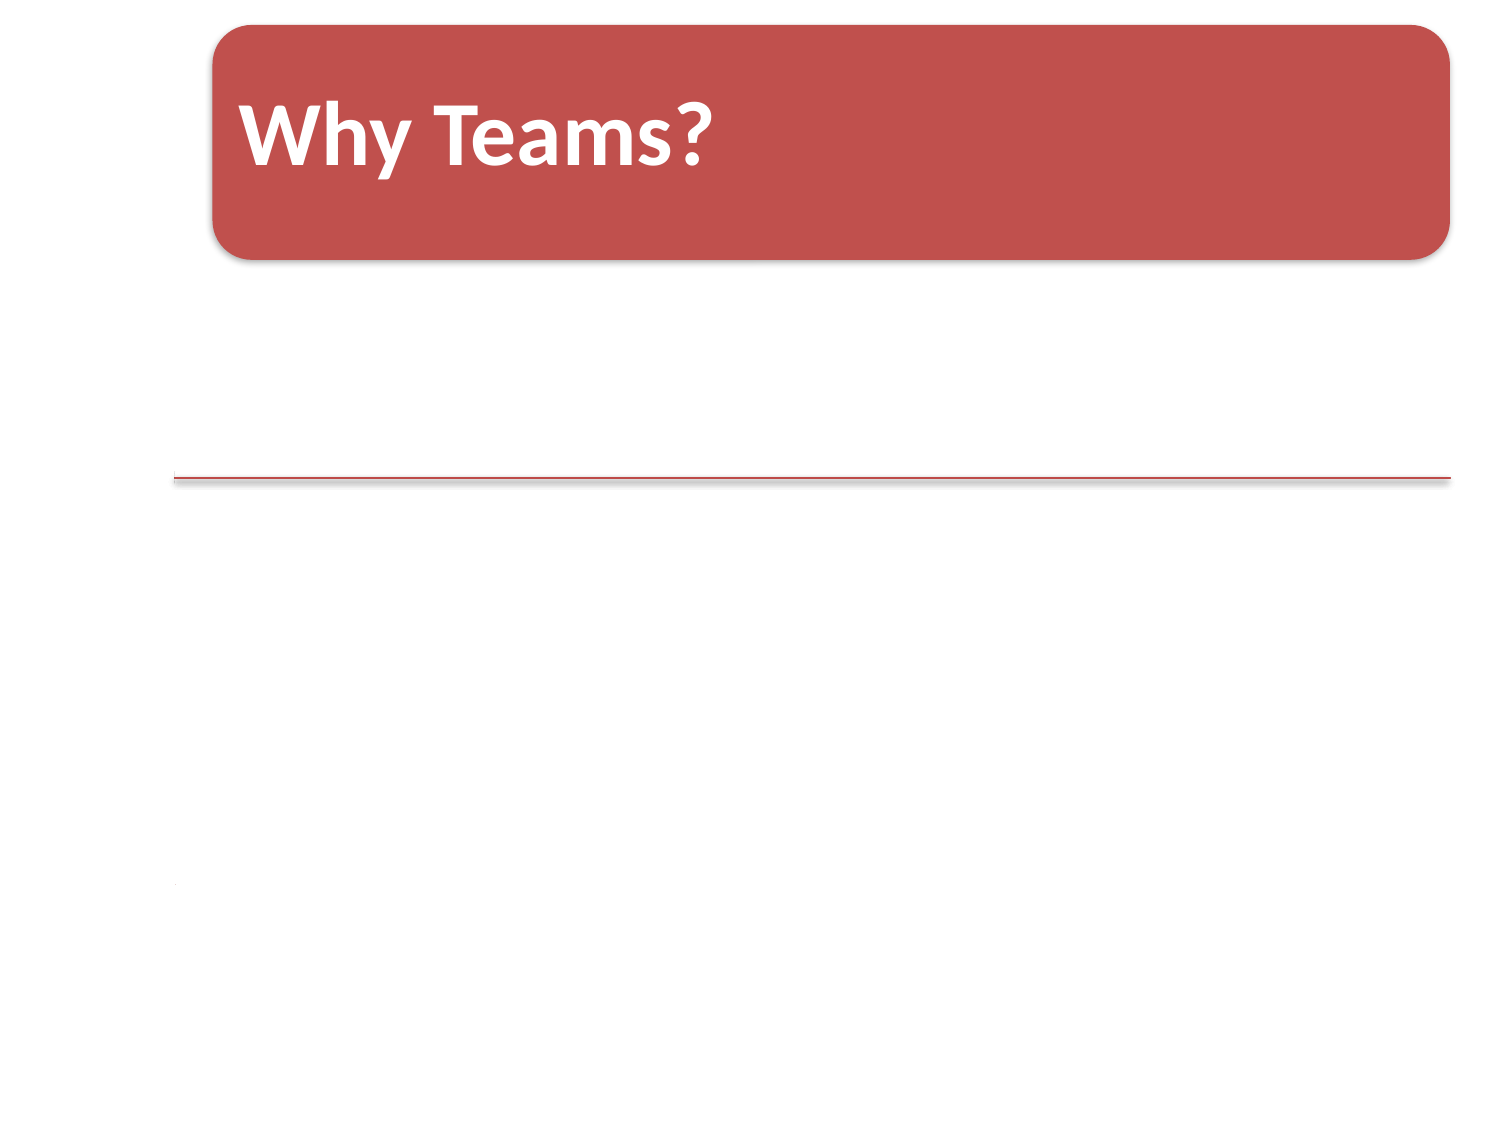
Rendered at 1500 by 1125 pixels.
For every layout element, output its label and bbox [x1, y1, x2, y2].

text_box [174, 274, 1451, 1088]
text_box [212, 24, 1451, 261]
